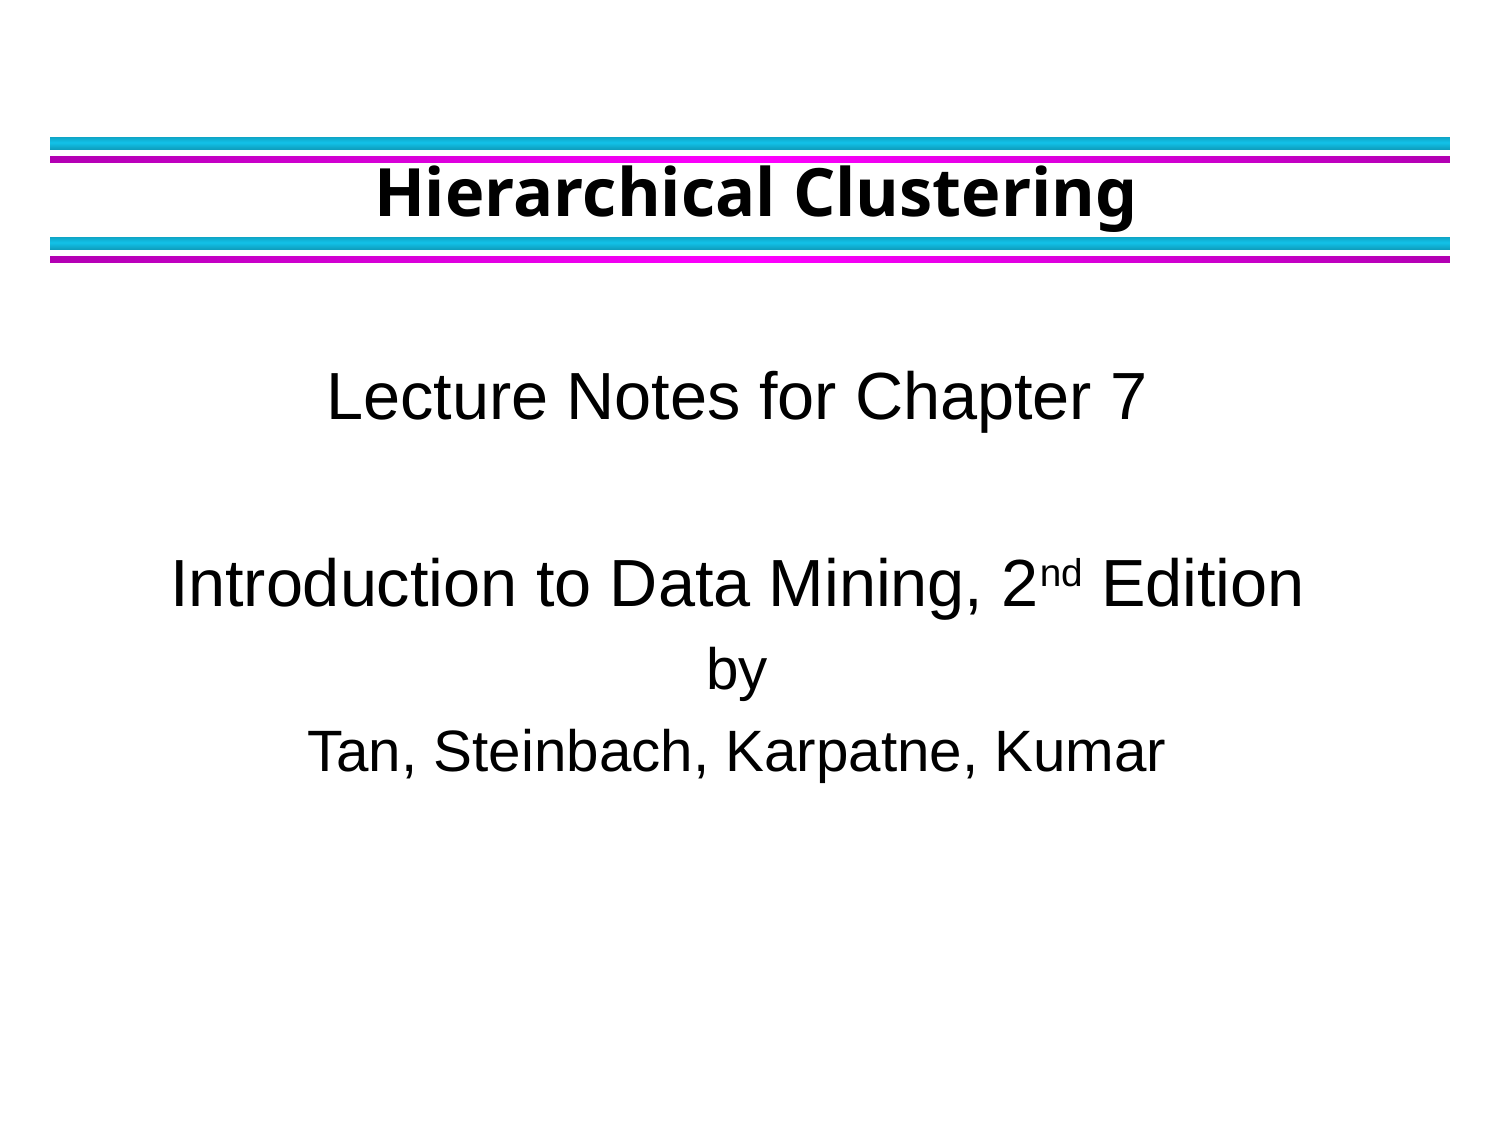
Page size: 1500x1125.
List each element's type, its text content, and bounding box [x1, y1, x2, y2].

text_box Lecture Notes for Chapter 7 Introduction to Data Mining, 2nd Edition by Tan, Steinbach, Karpatne, Kumar [62, 345, 1413, 920]
title Hierarchical Clustering [37, 99, 1475, 238]
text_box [49, 237, 1451, 263]
